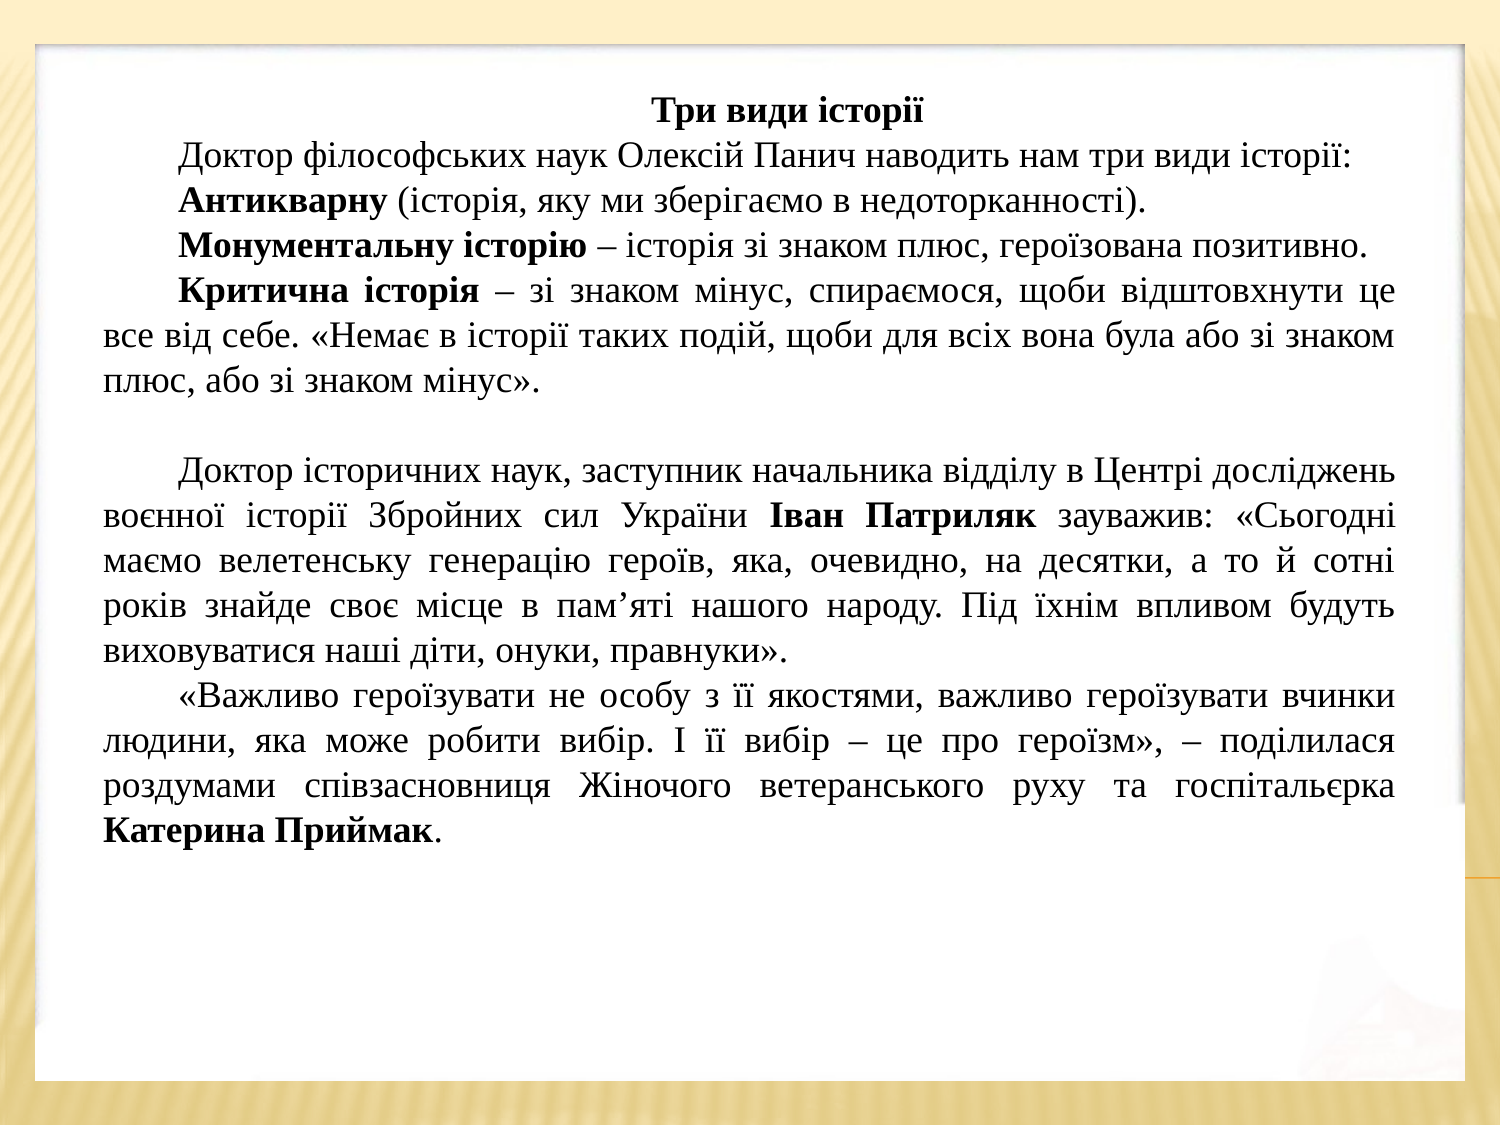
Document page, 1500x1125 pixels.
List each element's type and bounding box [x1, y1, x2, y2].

picture [34, 44, 1466, 1081]
